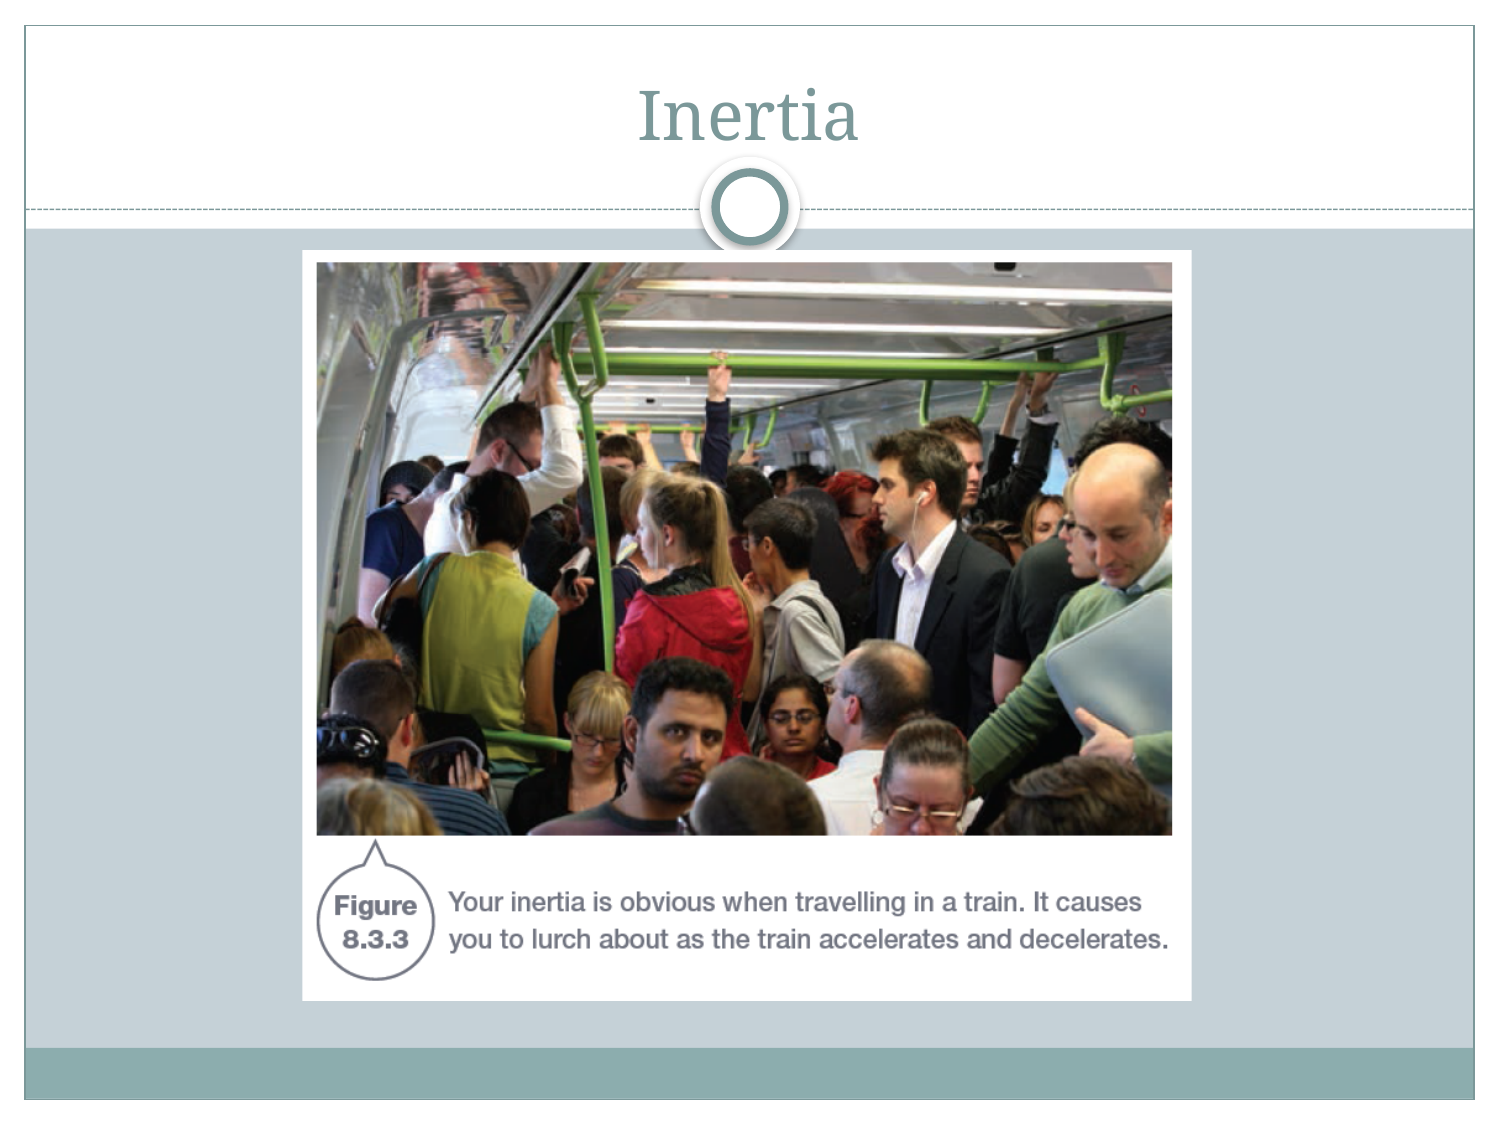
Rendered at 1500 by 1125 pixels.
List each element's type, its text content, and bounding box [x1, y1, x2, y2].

title Inertia [49, 37, 1450, 163]
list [301, 250, 1192, 1001]
